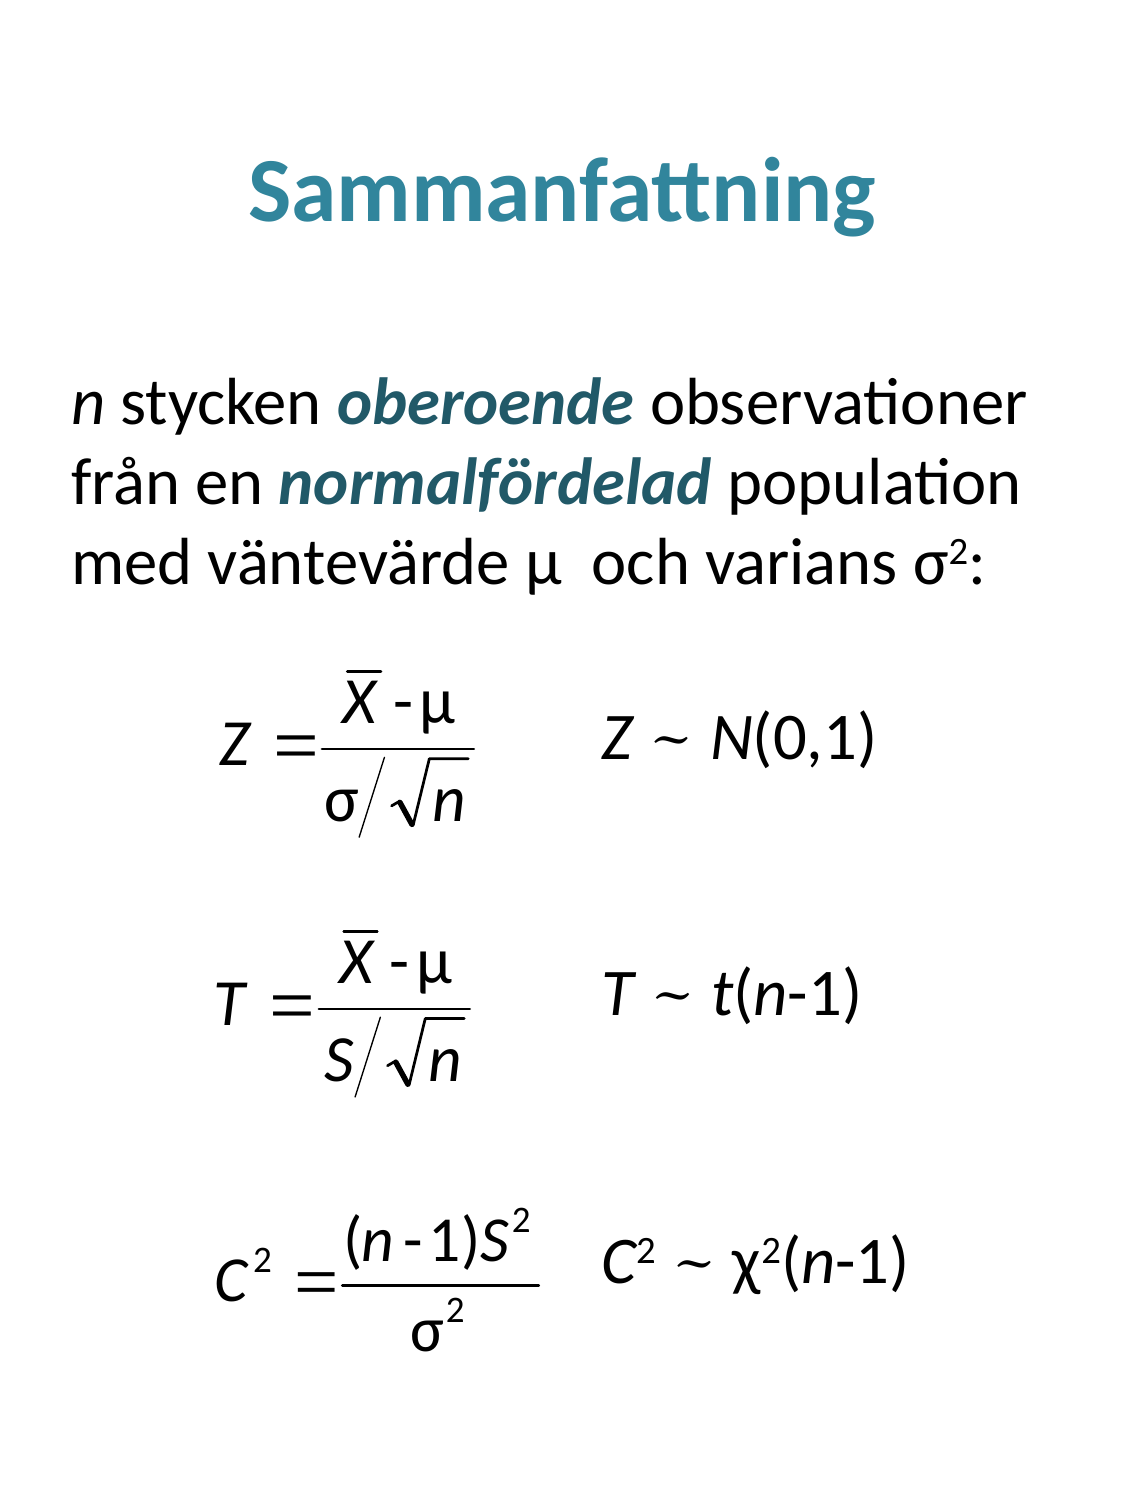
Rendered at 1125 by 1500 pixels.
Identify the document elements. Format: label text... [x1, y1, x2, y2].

list n stycken oberoende observationer från en normalfördelad population med väntevärde μ och varians σ2: Z ~ N(0,1) T ~ t(n-1) C2 ~ χ2(n-1) [56, 350, 1069, 1424]
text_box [207, 655, 486, 849]
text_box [207, 1188, 553, 1366]
title Sammanfattning [56, 60, 1069, 310]
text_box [207, 915, 486, 1109]
